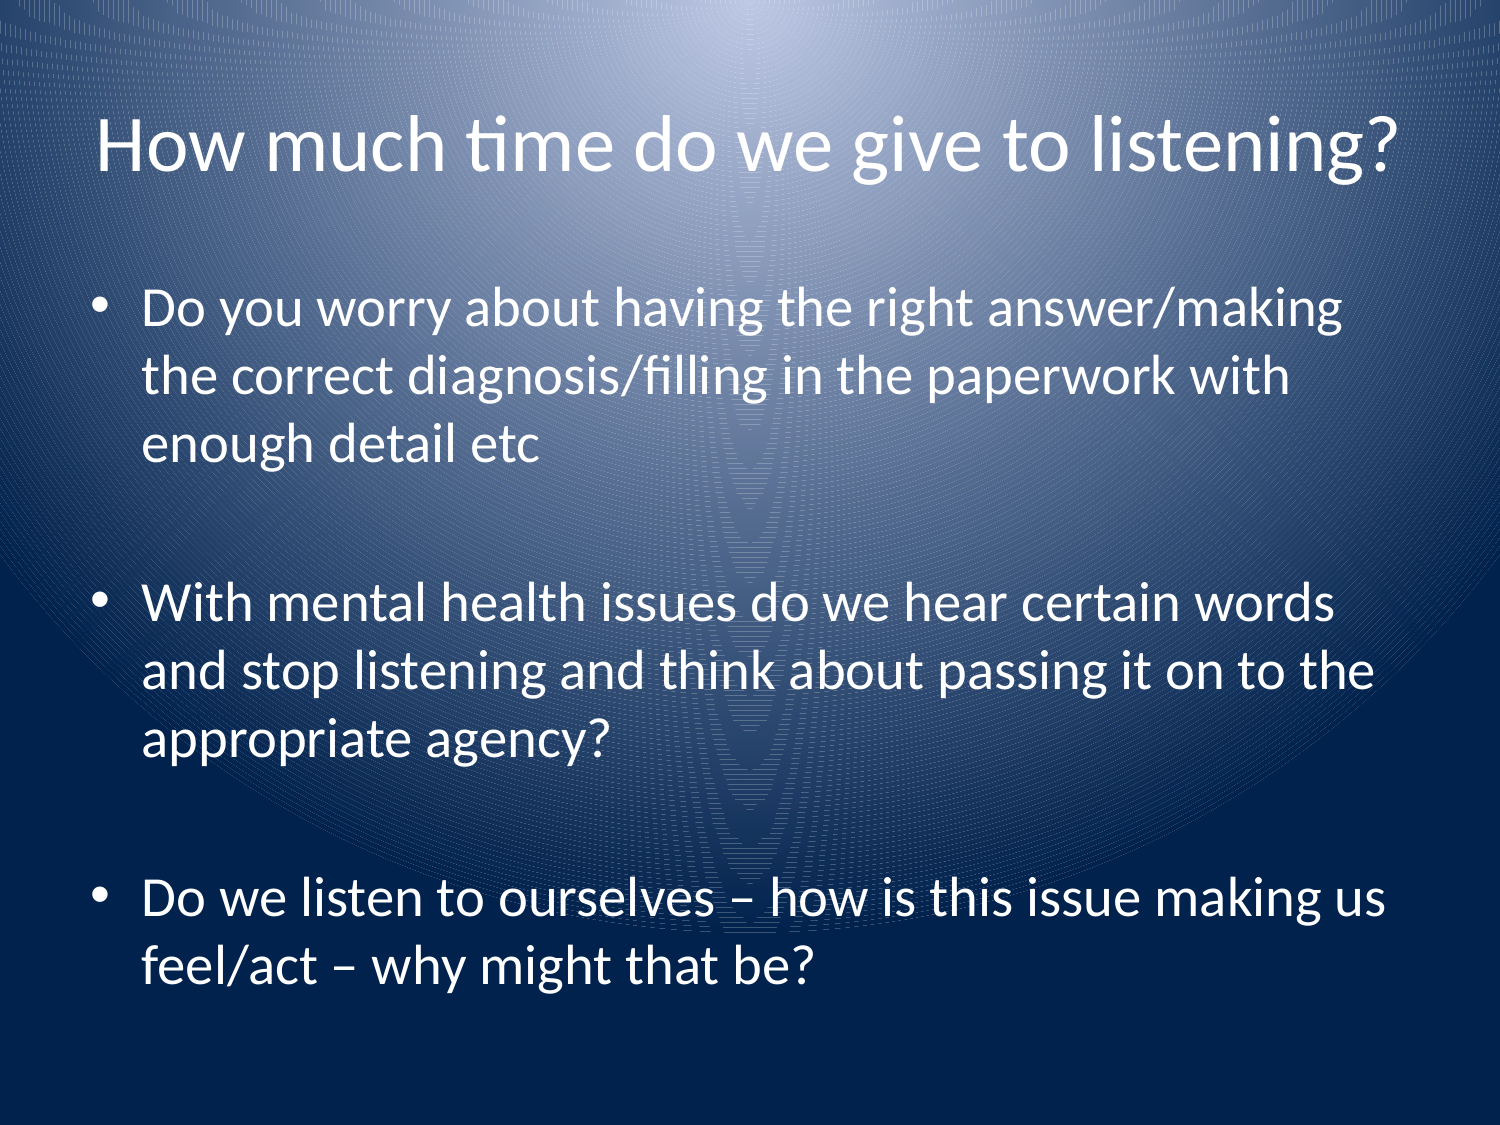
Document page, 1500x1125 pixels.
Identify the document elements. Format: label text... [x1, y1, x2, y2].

list Do you worry about having the right answer/making the correct diagnosis/filling in the paperwork with enough detail etc With mental health issues do we hear certain words and stop listening and think about passing it on to the appropriate agency? Do we listen to ourselves – how is this issue making us feel/act – why might that be? [75, 262, 1425, 1005]
title How much time do we give to listening? [75, 45, 1425, 233]
